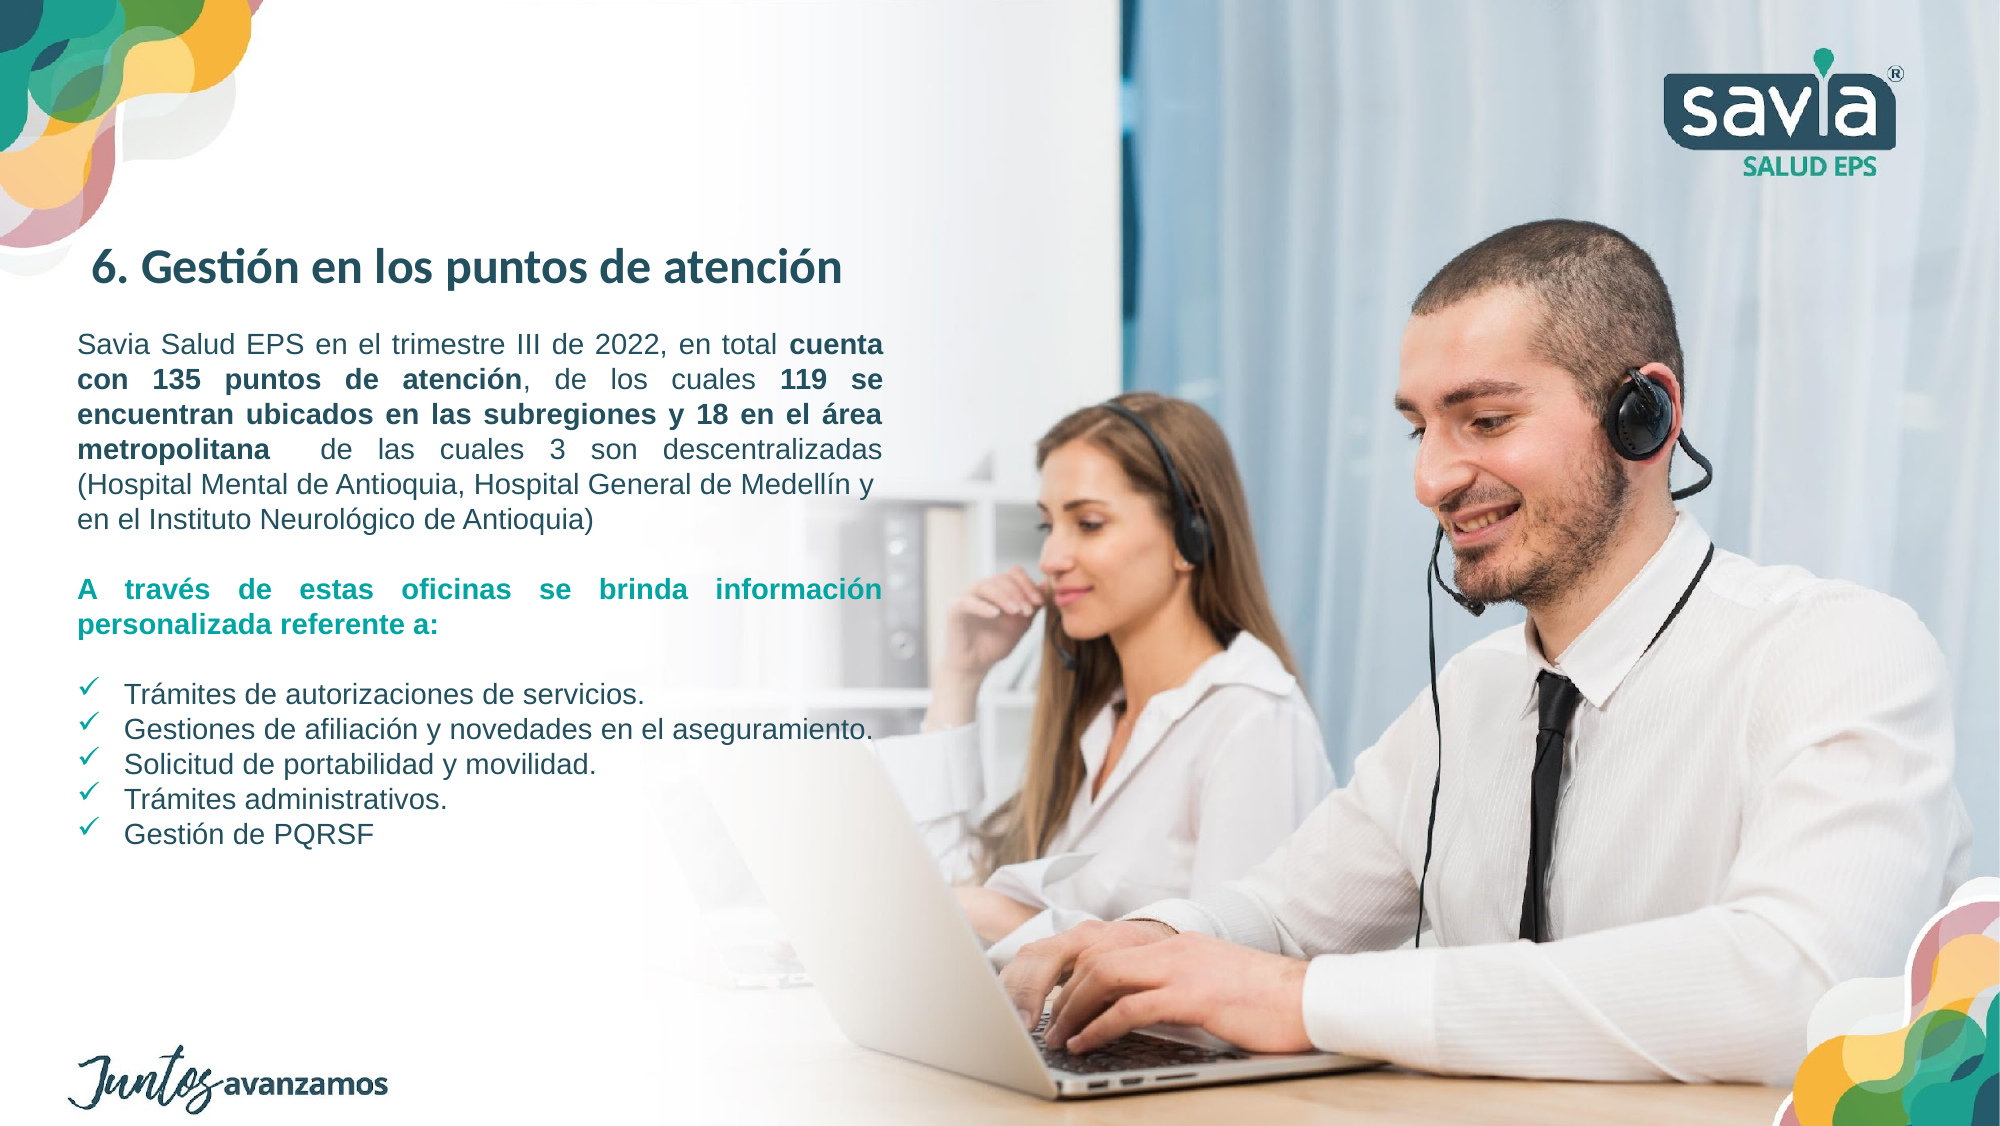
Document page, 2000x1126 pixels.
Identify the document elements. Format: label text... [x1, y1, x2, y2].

picture [0, 0, 2000, 1126]
text_box 6. Gestión en los puntos de atención [62, 226, 873, 302]
text_box Savia Salud EPS en el trimestre III de 2022, en total cuenta con 135 puntos de atención, de los cuales 119 se encuentran ubicados en las subregiones y 18 en el área metropolitana de las cuales 3 son descentralizadas (Hospital Mental de Antioquia, Hospital General de Medellín y en el Instituto Neurológico de Antioquia) A través de estas oficinas se brinda información personalizada referente a: Trámites de autorizaciones de servicios. Gestiones de afiliación y novedades en el aseguramiento. Solicitud de portabilidad y movilidad. Trámites administrativos. Gestión de PQRSF [62, 318, 899, 858]
